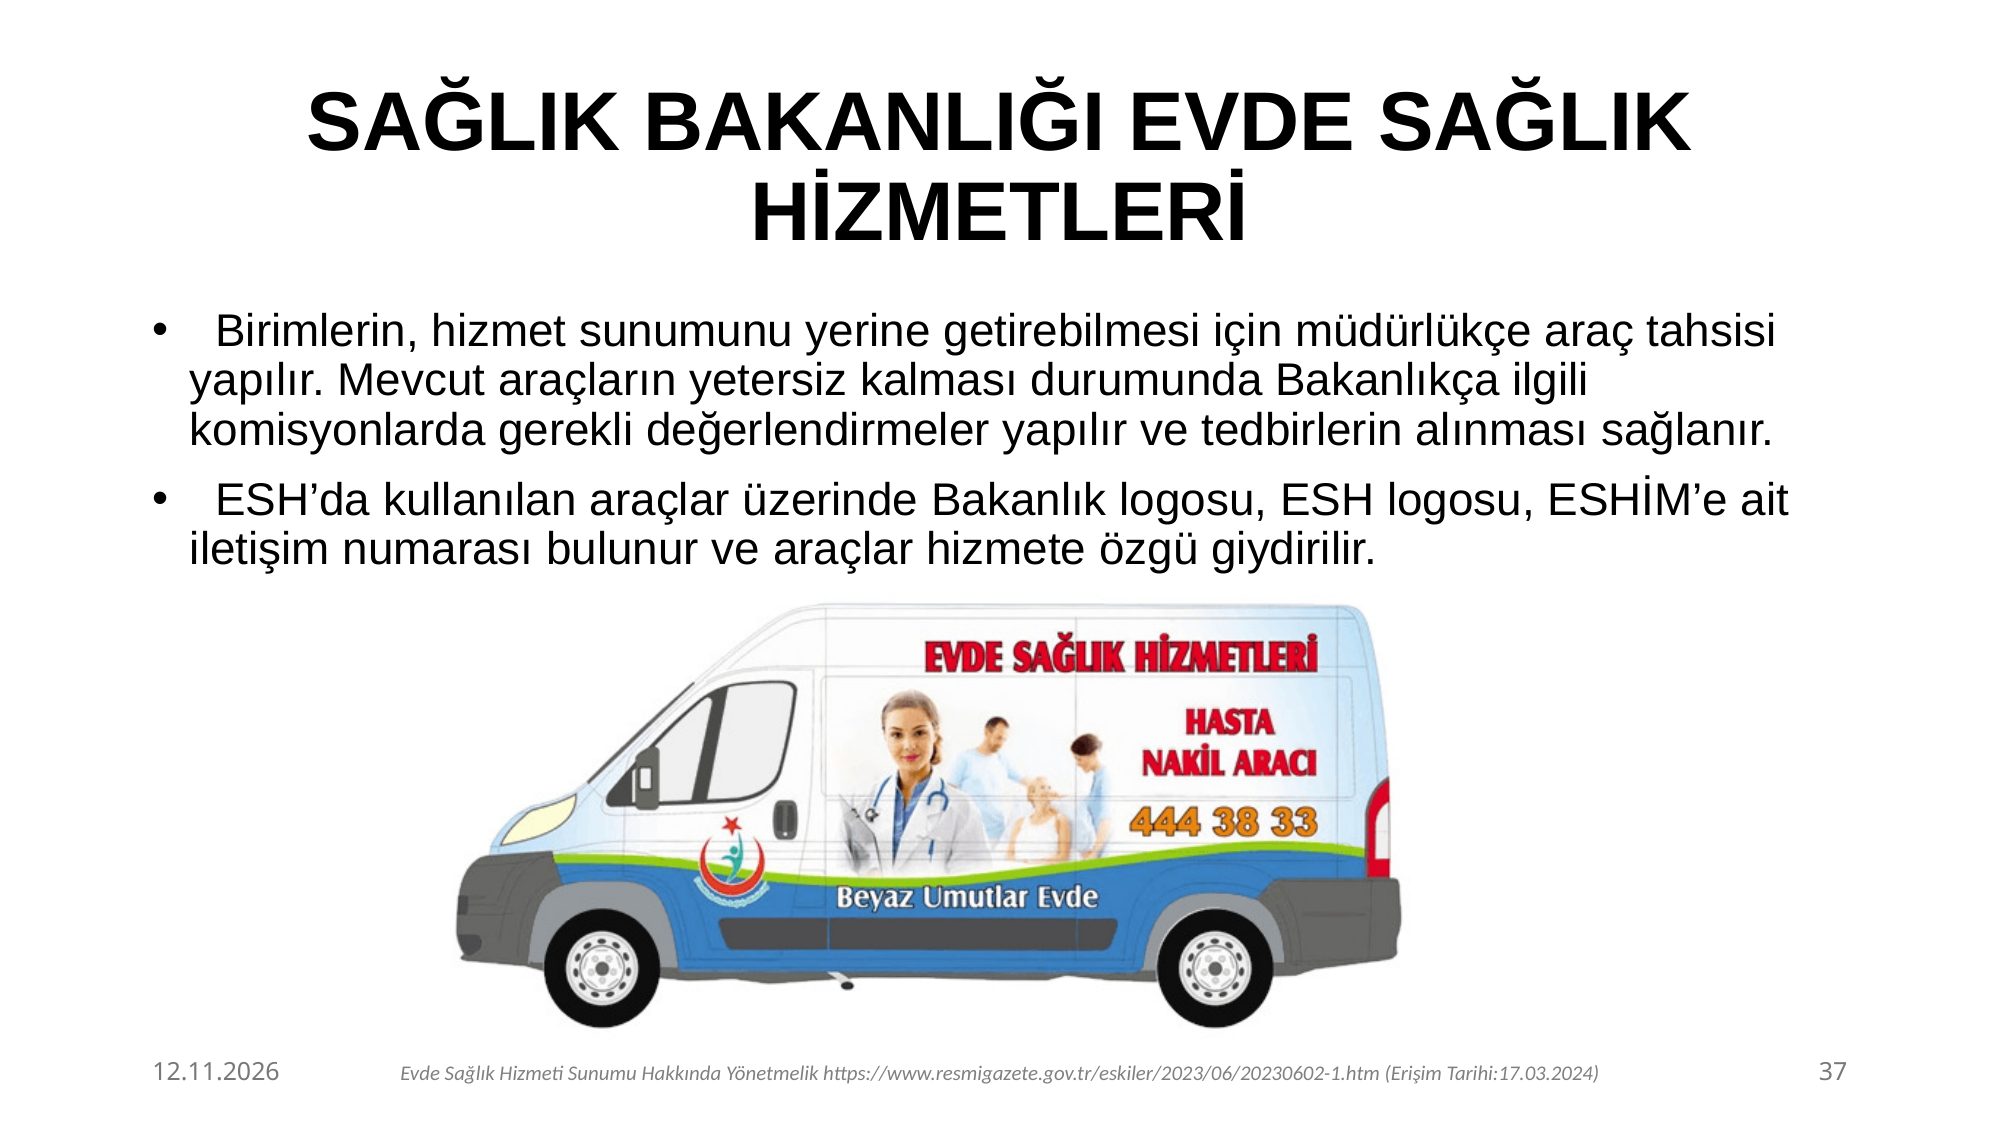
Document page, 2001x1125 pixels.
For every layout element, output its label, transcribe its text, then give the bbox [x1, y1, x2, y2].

slide_number 37 [1412, 1042, 1863, 1103]
picture [450, 592, 1413, 1042]
title SAĞLIK BAKANLIĞI EVDE SAĞLIK HİZMETLERİ [137, 59, 1863, 278]
text_box Evde Sağlık Hizmeti Sunumu Hakkında Yönetmelik https://www.resmigazete.gov.tr/eskiler/2023/06/20230602-1.htm (Erişim Tarihi:17.03.2024) [281, 1052, 1719, 1093]
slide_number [137, 1042, 588, 1103]
list Birimlerin, hizmet sunumunu yerine getirebilmesi için müdürlükçe araç tahsisi yapılır. Mevcut araçların yetersiz kalması durumunda Bakanlıkça ilgili komisyonlarda gerekli değerlendirmeler yapılır ve tedbirlerin alınması sağlanır. ESH’da kullanılan araçlar üzerinde Bakanlık logosu, ESH logosu, ESHİM’e ait iletişim numarası bulunur ve araçlar hizmete özgü giydirilir. [137, 299, 1863, 1014]
